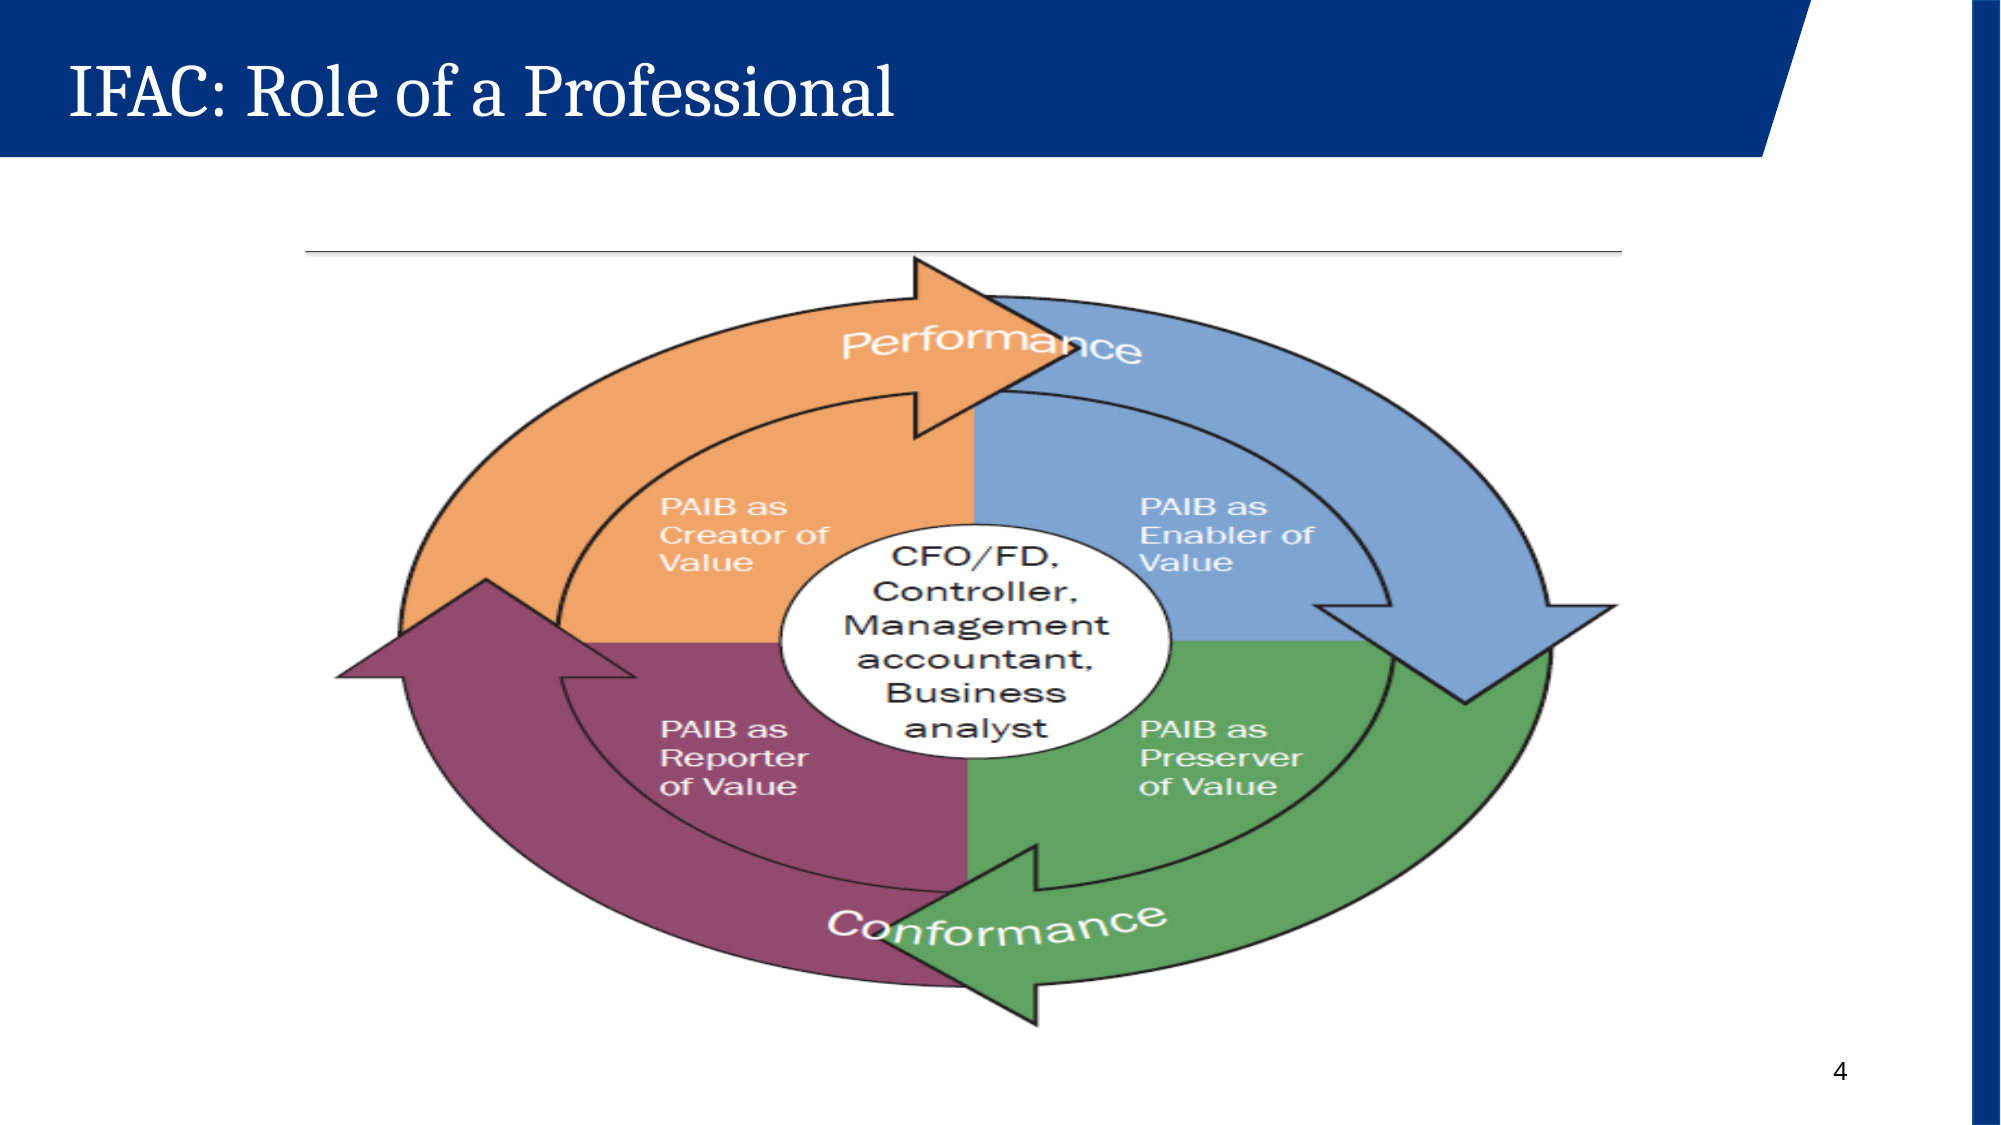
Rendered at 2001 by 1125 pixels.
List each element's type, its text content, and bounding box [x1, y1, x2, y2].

picture [305, 251, 1622, 1035]
list IFAC: Role of a Professional [53, 24, 1748, 121]
slide_number 4 [1412, 1050, 1863, 1103]
text_box [806, 299, 1925, 1050]
